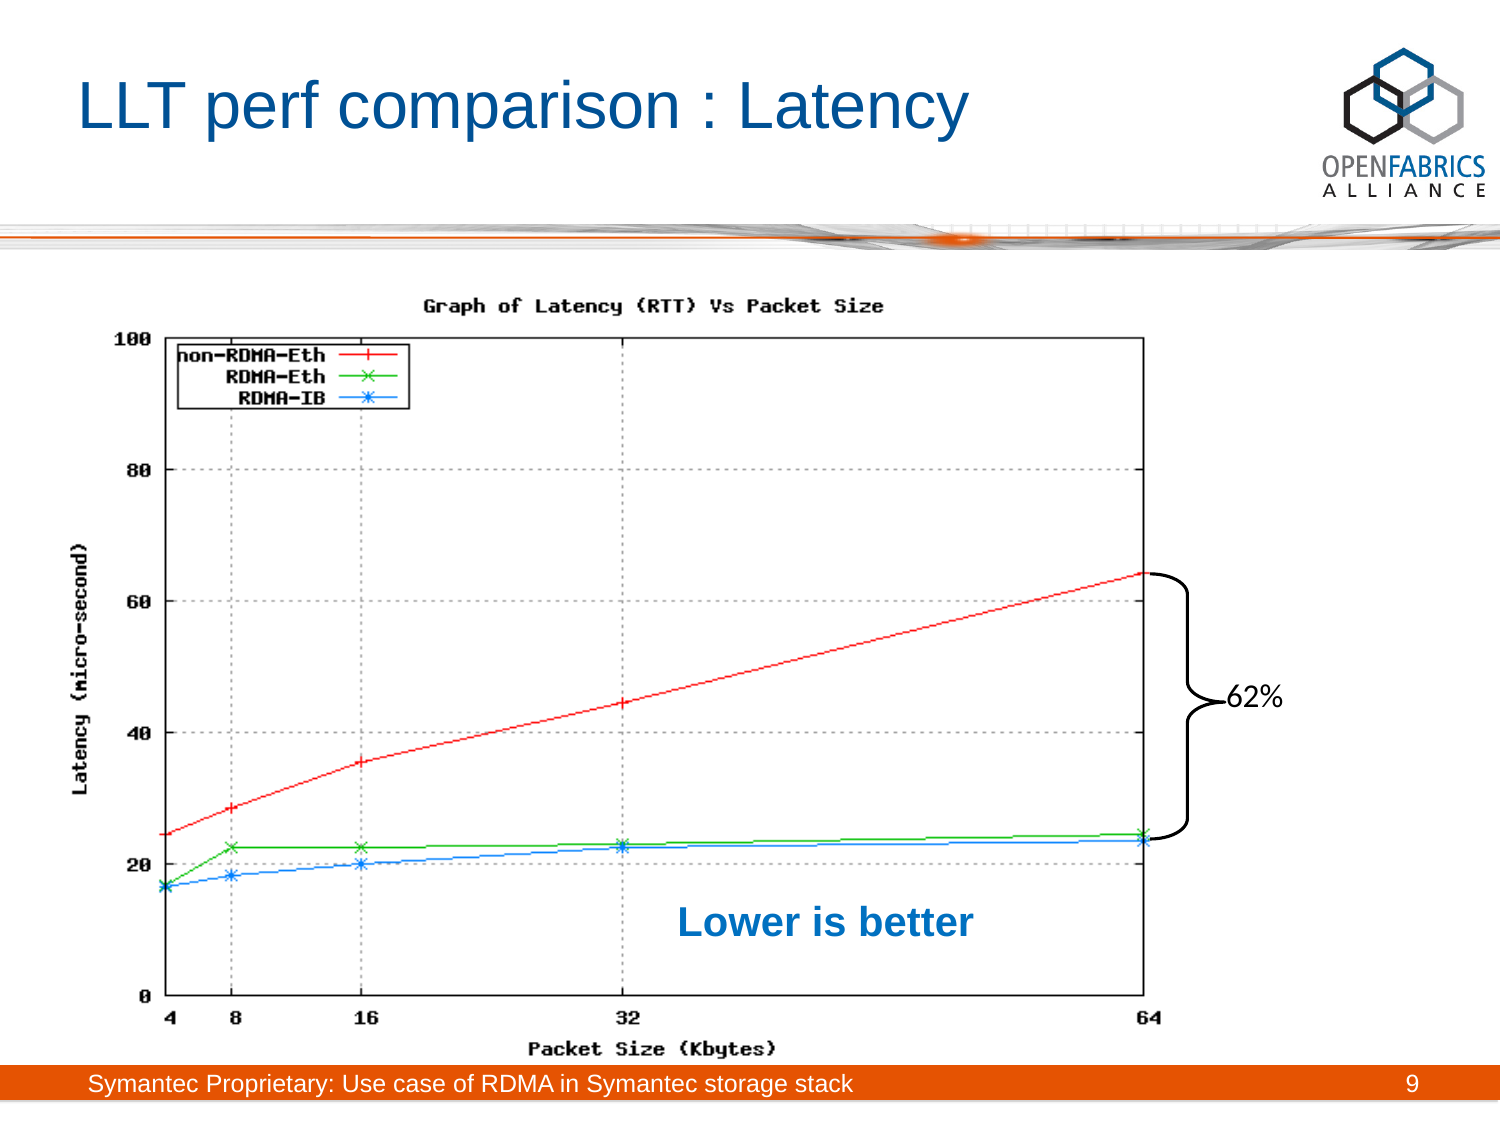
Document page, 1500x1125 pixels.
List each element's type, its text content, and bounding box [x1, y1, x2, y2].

text_box 62% [1210, 671, 1336, 745]
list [37, 274, 1176, 1064]
text_box [1179, 581, 1210, 832]
footer Symantec Proprietary: Use case of RDMA in Symantec storage stack [72, 1065, 1430, 1100]
slide_number 9 [1430, 1065, 1435, 1100]
picture [0, 239, 1500, 250]
title LLT perf comparison : Latency [62, 52, 1438, 150]
picture [0, 224, 1500, 236]
picture [1312, 37, 1494, 219]
